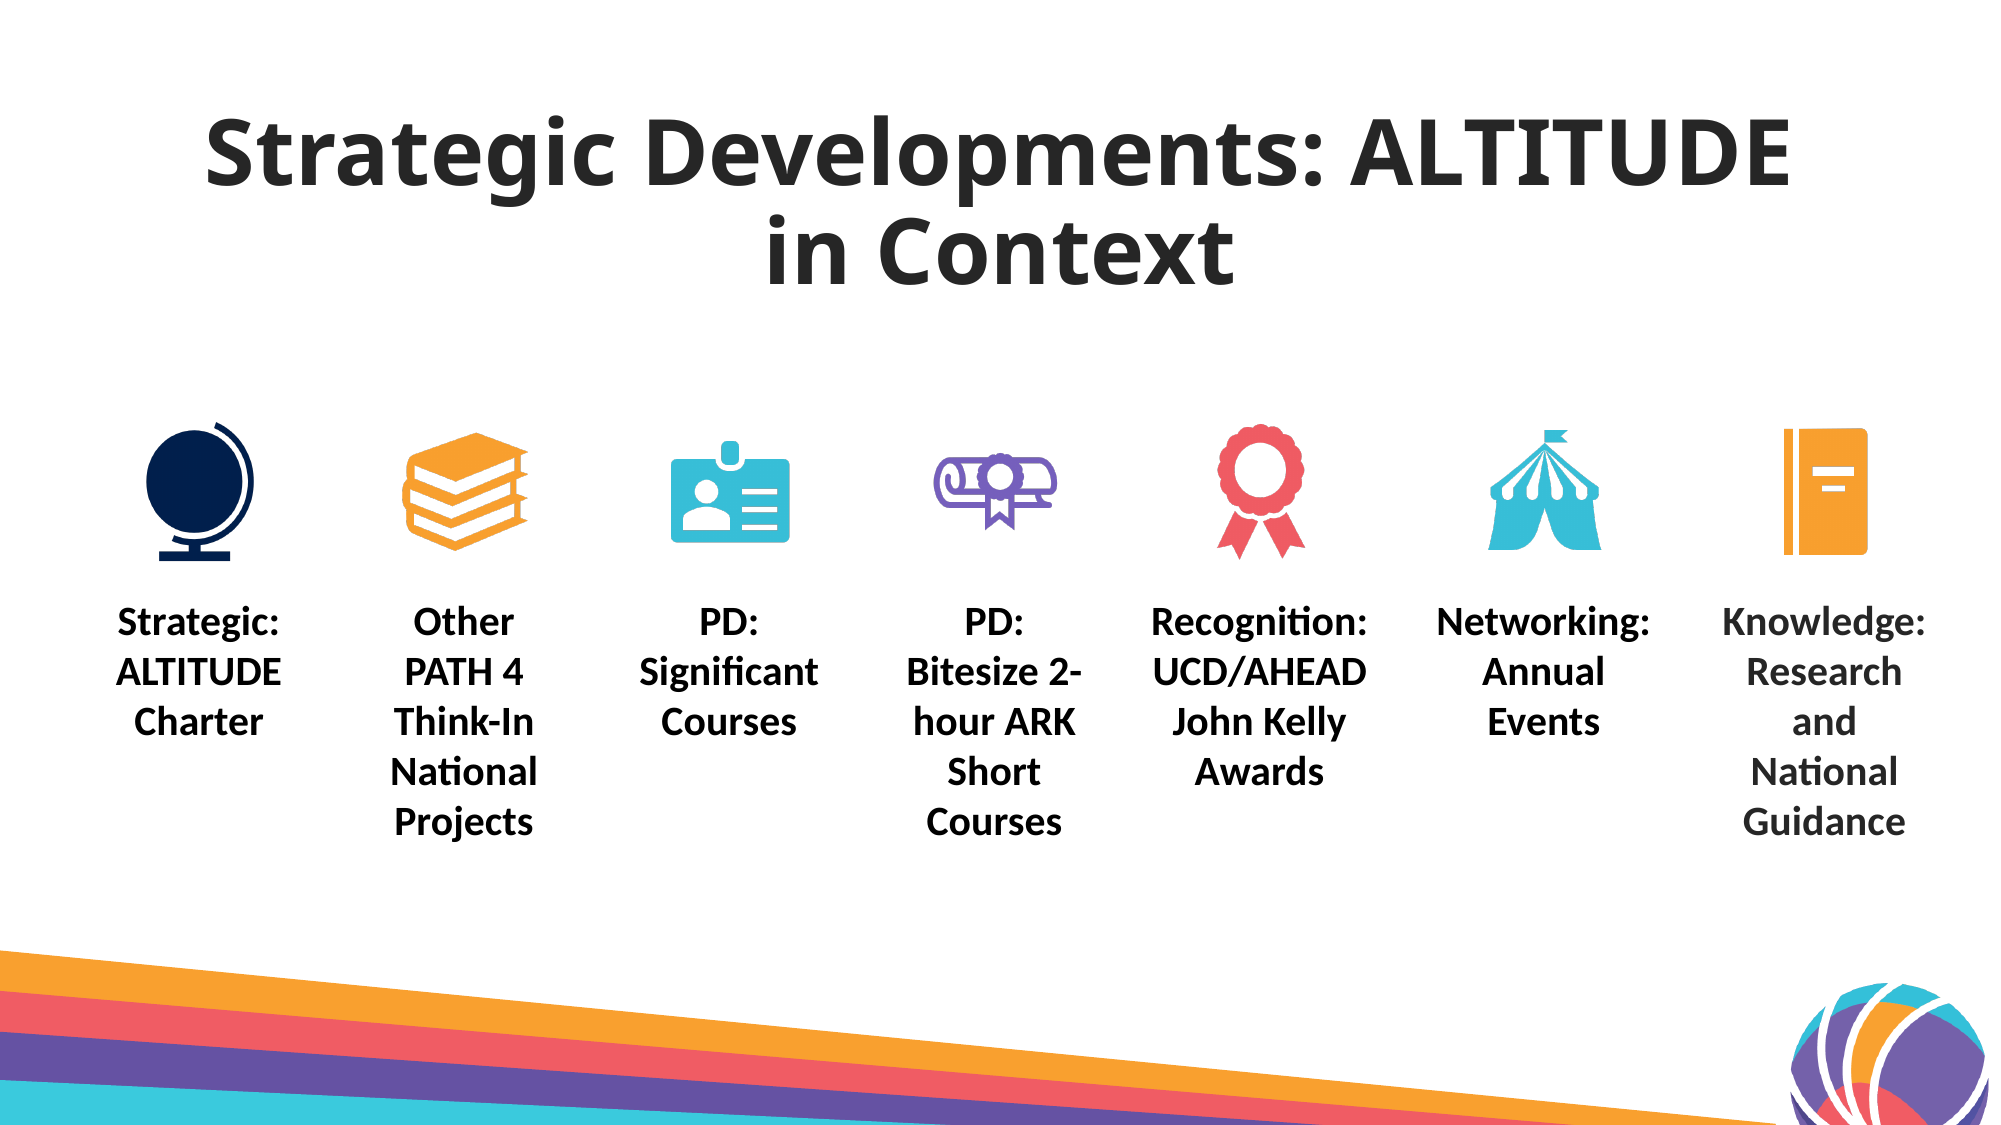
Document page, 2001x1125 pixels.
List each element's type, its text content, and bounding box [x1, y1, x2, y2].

picture [1775, 973, 1992, 1125]
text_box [63, 309, 1937, 1024]
title Strategic Developments: ALTITUDE in Context [137, 96, 1863, 309]
